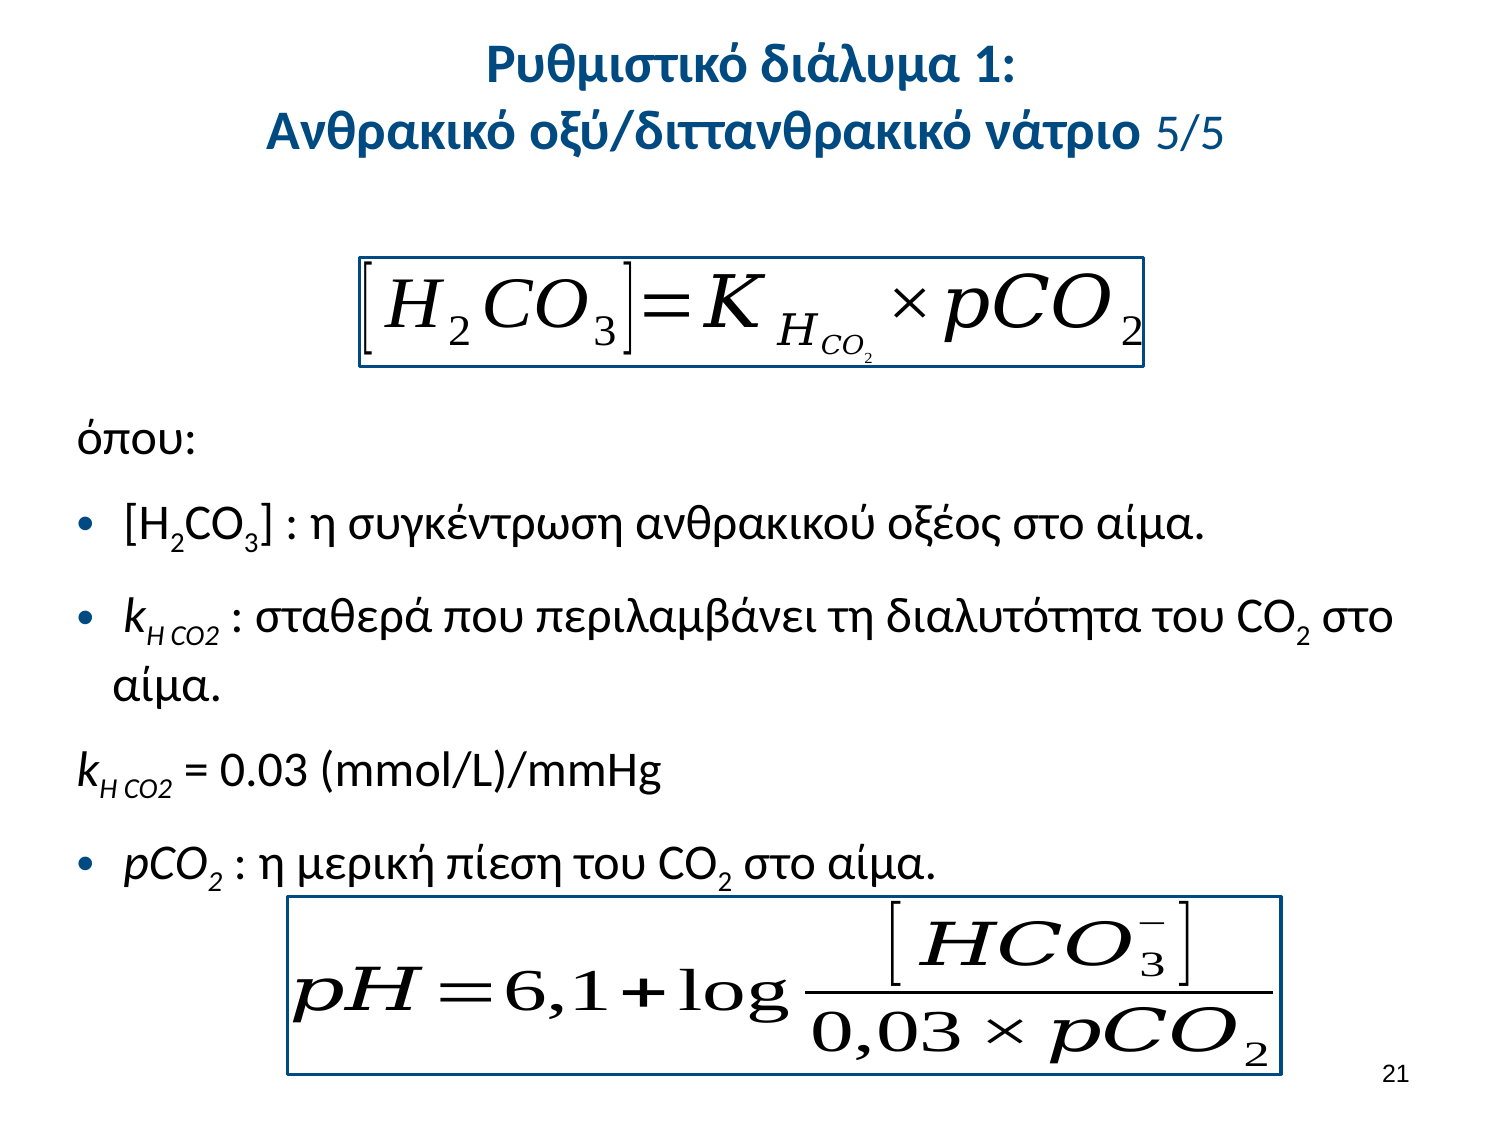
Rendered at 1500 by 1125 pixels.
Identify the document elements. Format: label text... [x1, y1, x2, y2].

text_box όπου: [H2CO3] : η συγκέντρωση ανθρακικού οξέος στο αίμα. kH CO2 : σταθερά που περιλαμβάνει τη διαλυτότητα του CO2 στο αίμα. kH CO2 = 0.03 (mmol/L)/mmHg pCO2 : η μερική πίεση του CO2 στο αίμα. [61, 397, 1421, 905]
slide_number 20 [1074, 1042, 1425, 1103]
title Ρυθμιστικό διάλυμα 1: Ανθρακικό οξύ/διττανθρακικό νάτριο 5/5 [76, 19, 1427, 169]
